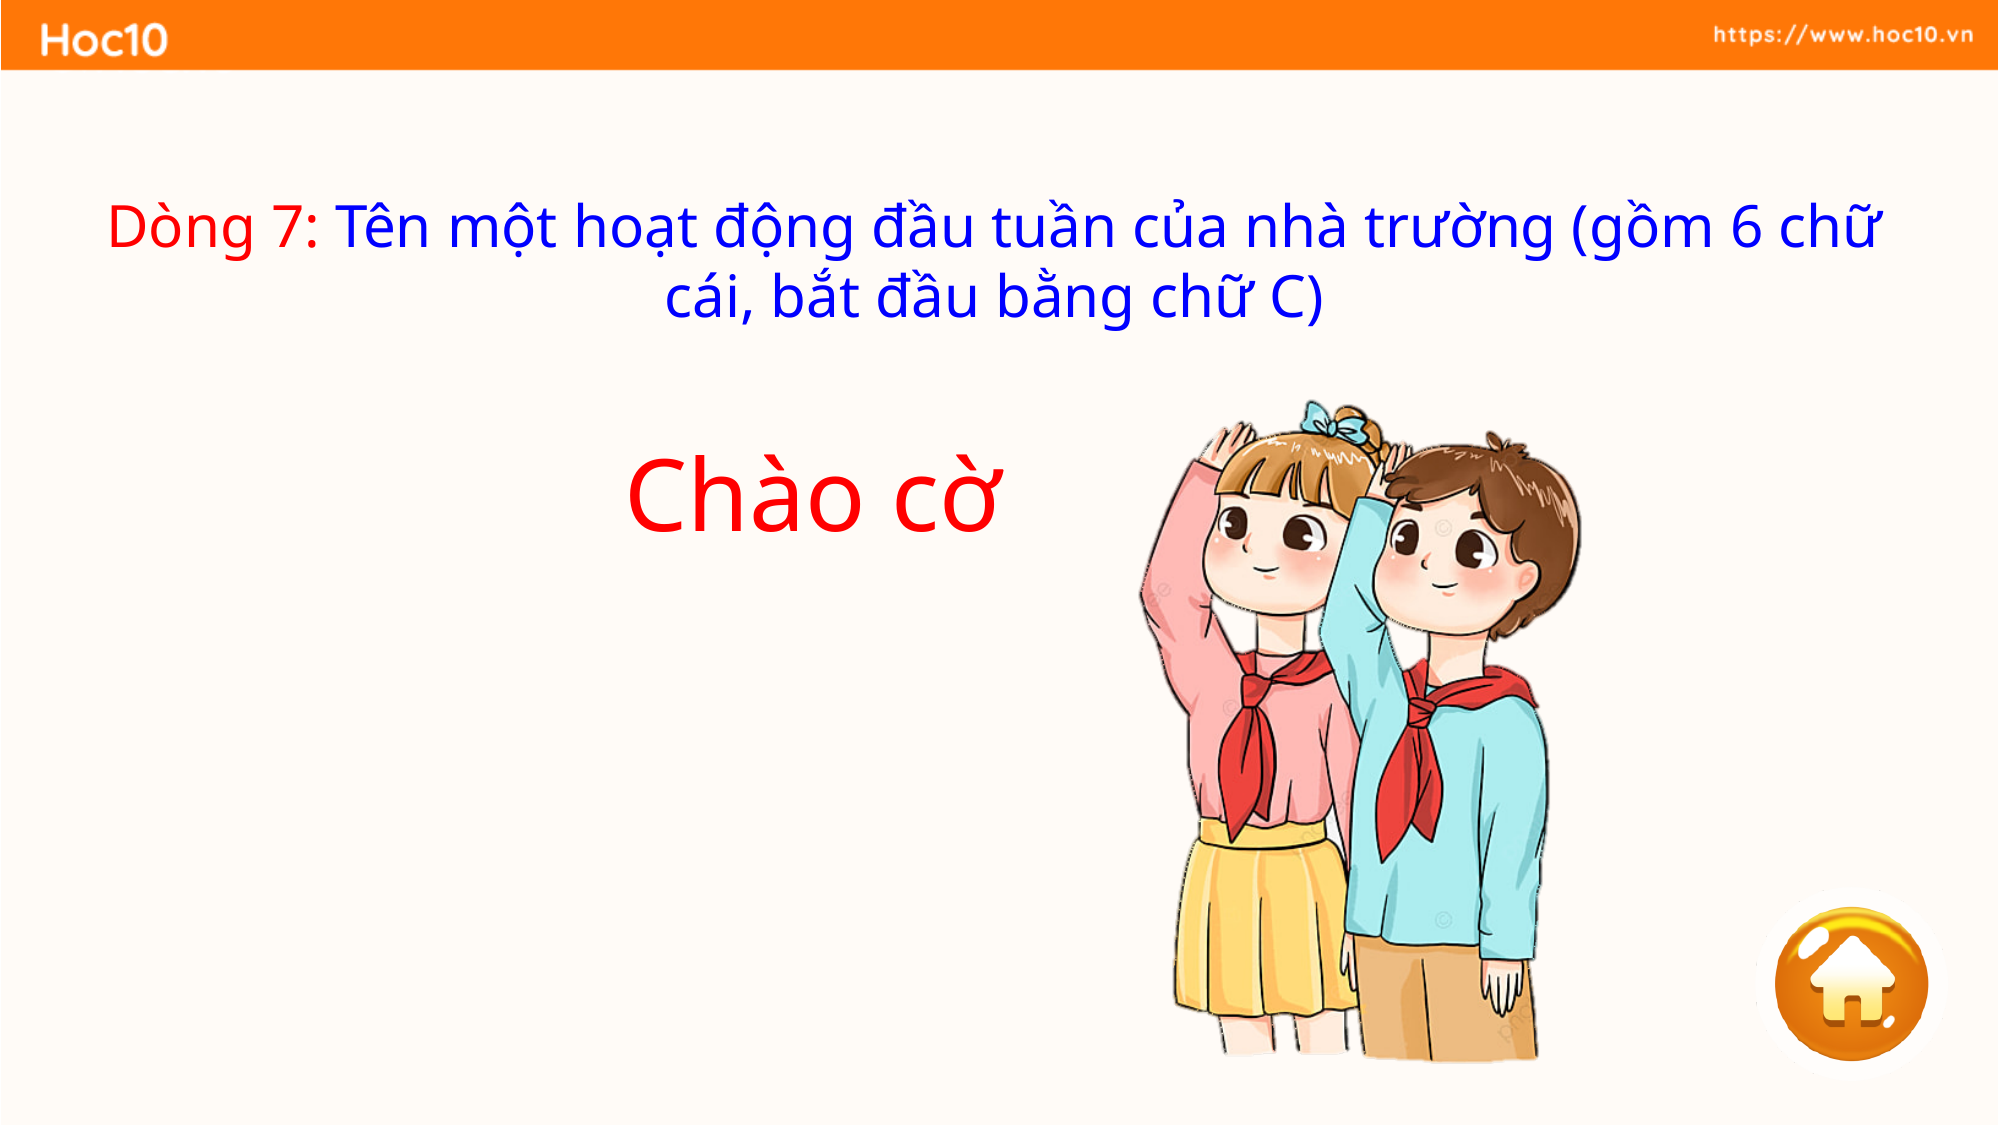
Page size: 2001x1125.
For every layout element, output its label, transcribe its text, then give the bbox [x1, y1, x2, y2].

picture [1, 0, 1998, 1125]
text_box Dòng 7: Tên một hoạt động đầu tuần của nhà trường (gồm 6 chữ cái, bắt đầu bằng chữ C) [46, 179, 1942, 339]
text_box Chào cờ [560, 421, 978, 561]
